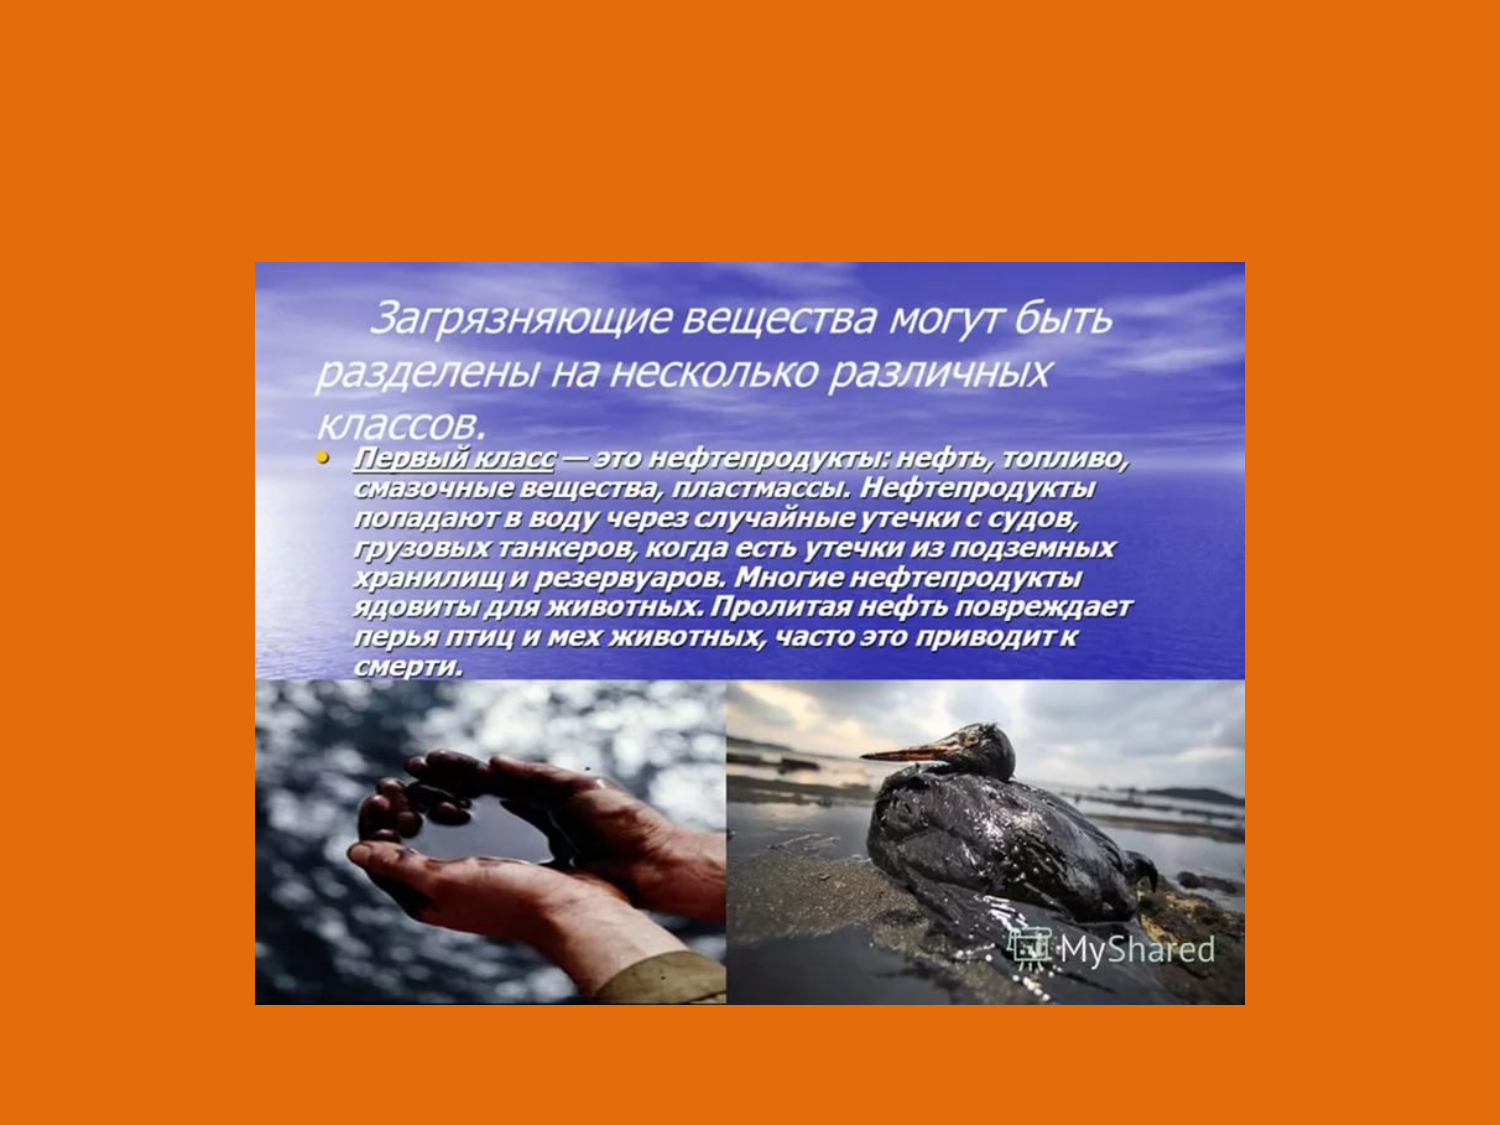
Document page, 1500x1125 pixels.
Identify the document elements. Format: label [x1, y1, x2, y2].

list [254, 262, 1246, 1006]
